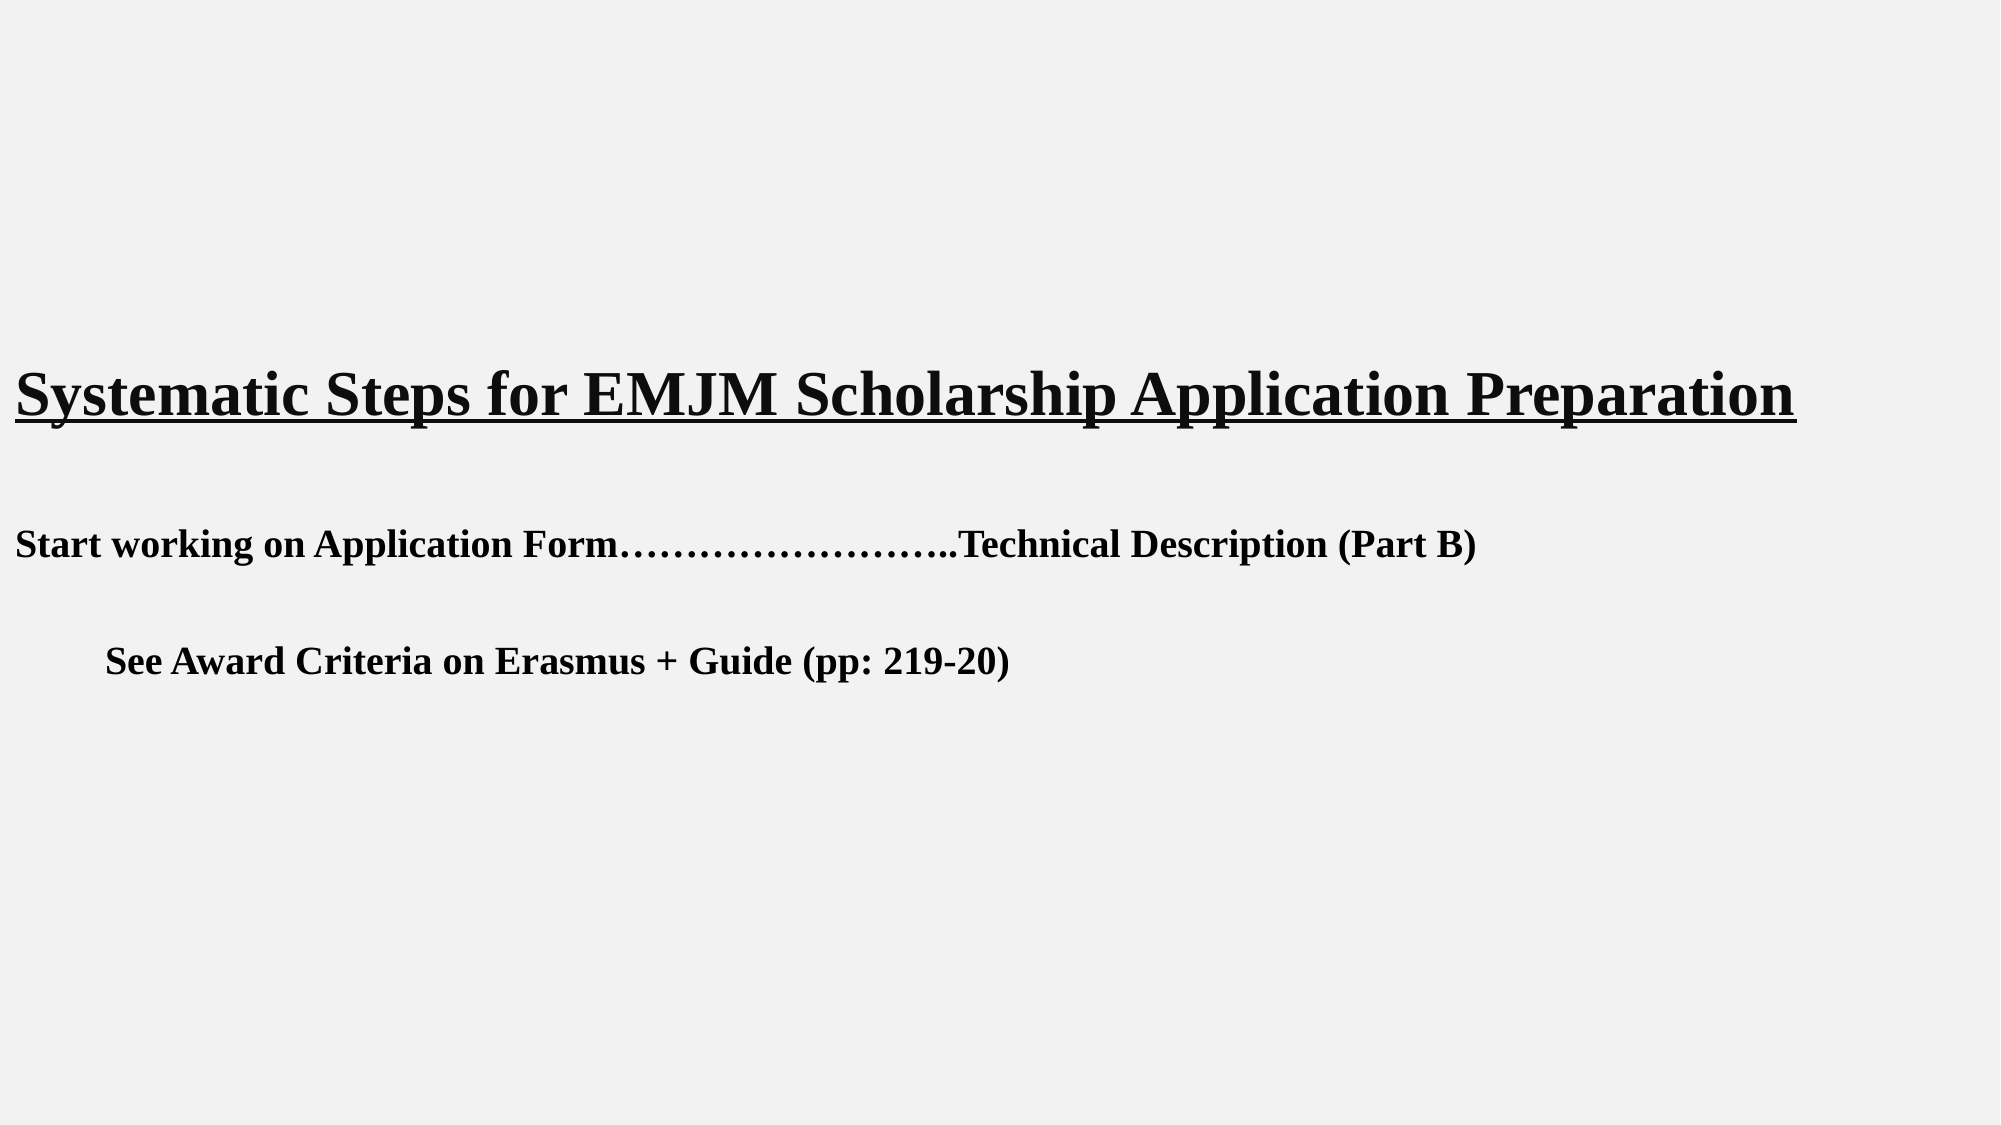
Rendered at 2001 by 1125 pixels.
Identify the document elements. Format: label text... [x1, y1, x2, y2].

list Systematic Steps for EMJM Scholarship Application Preparation Start working on Application Form……………………..Technical Description (Part B) See Award Criteria on Erasmus + Guide (pp: 219-20) [0, 0, 2000, 1125]
